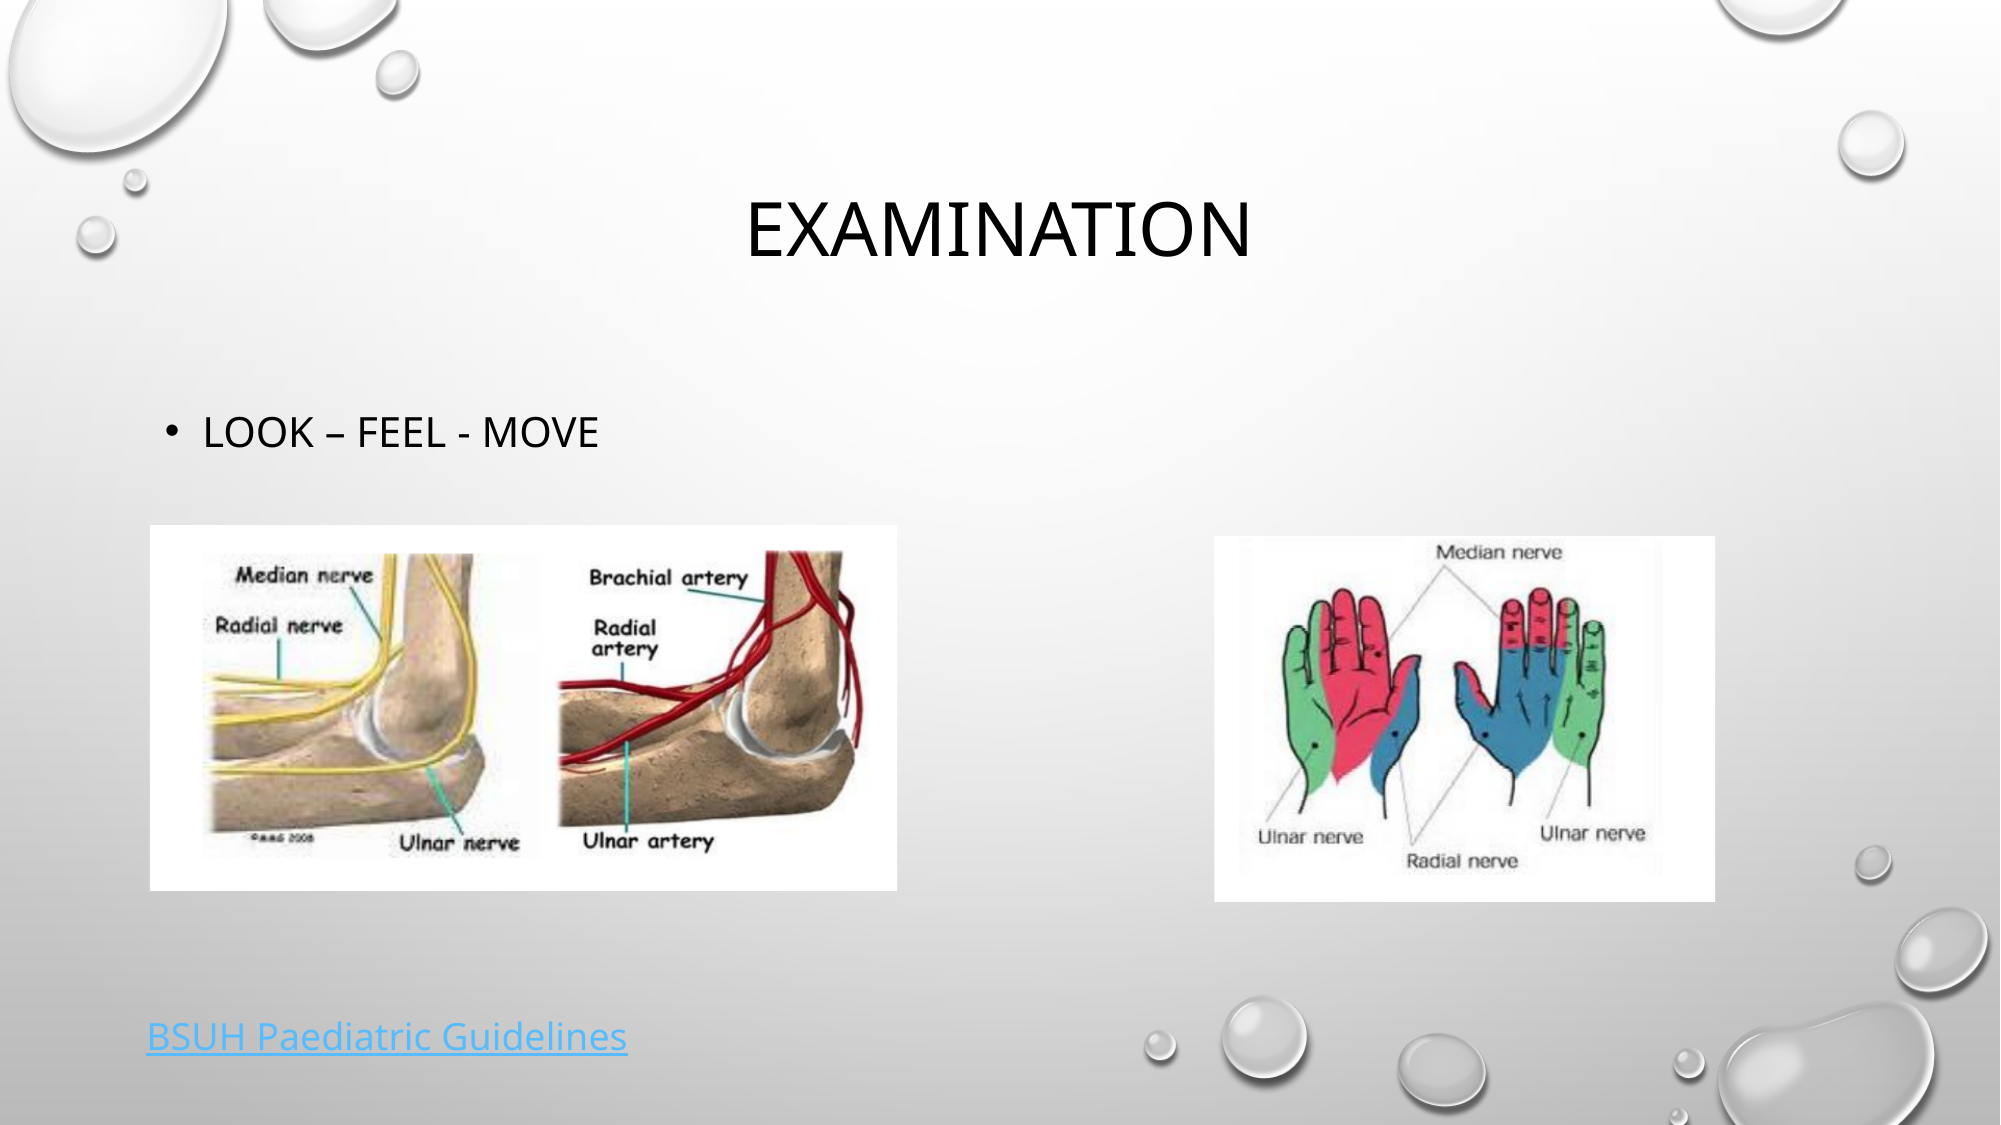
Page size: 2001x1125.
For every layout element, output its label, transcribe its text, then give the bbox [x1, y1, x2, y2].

text_box BSUH Paediatric Guidelines [131, 1005, 1125, 1072]
picture [0, 0, 2000, 1125]
list Look – feel - move [149, 388, 1850, 950]
title EXAMINATION [149, 101, 1851, 364]
